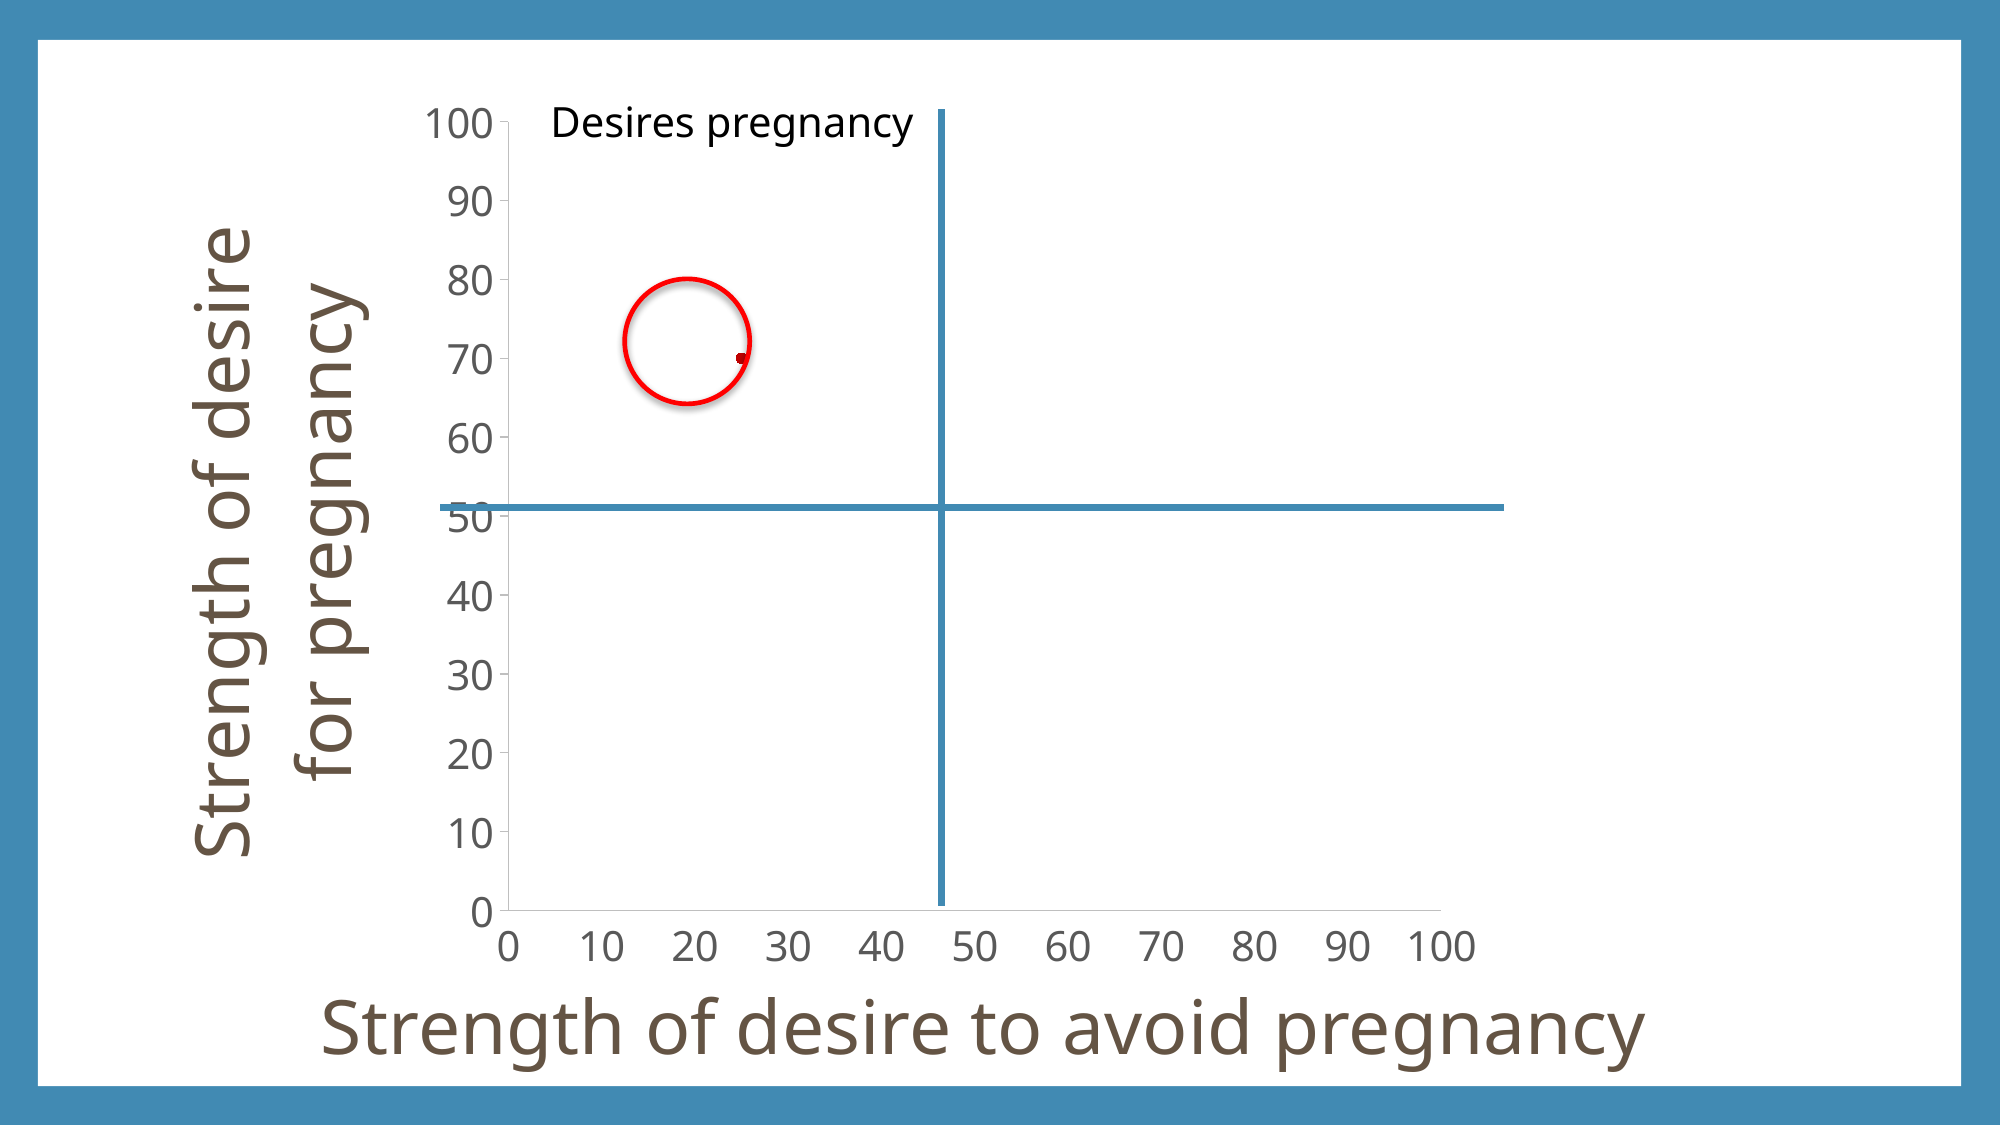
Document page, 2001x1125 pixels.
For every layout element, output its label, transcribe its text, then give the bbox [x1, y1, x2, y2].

text_box Strength of desire to avoid pregnancy [305, 971, 1662, 1077]
chart [120, 74, 1505, 993]
